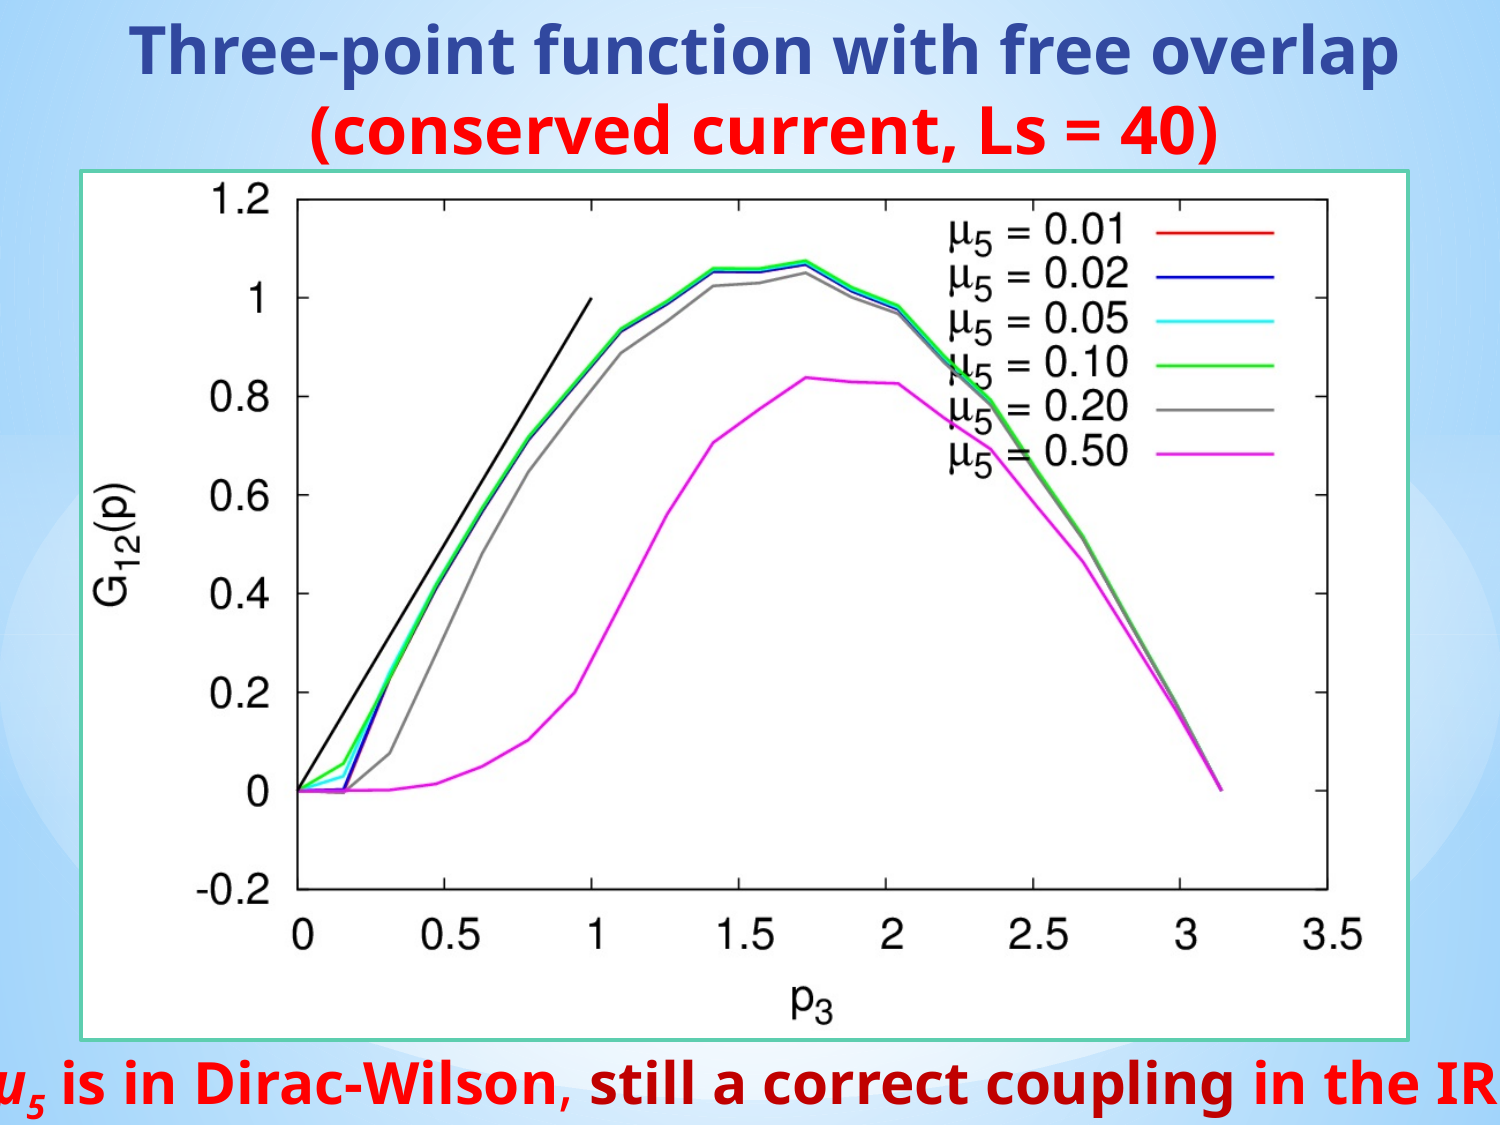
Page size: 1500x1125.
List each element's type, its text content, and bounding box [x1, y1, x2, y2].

title Three-point function with free overlap (conserved current, Ls = 40) [0, 0, 1500, 114]
text_box μ5 is in Dirac-Wilson, still a correct coupling in the IR [0, 1039, 1500, 1125]
picture [82, 172, 1407, 1039]
